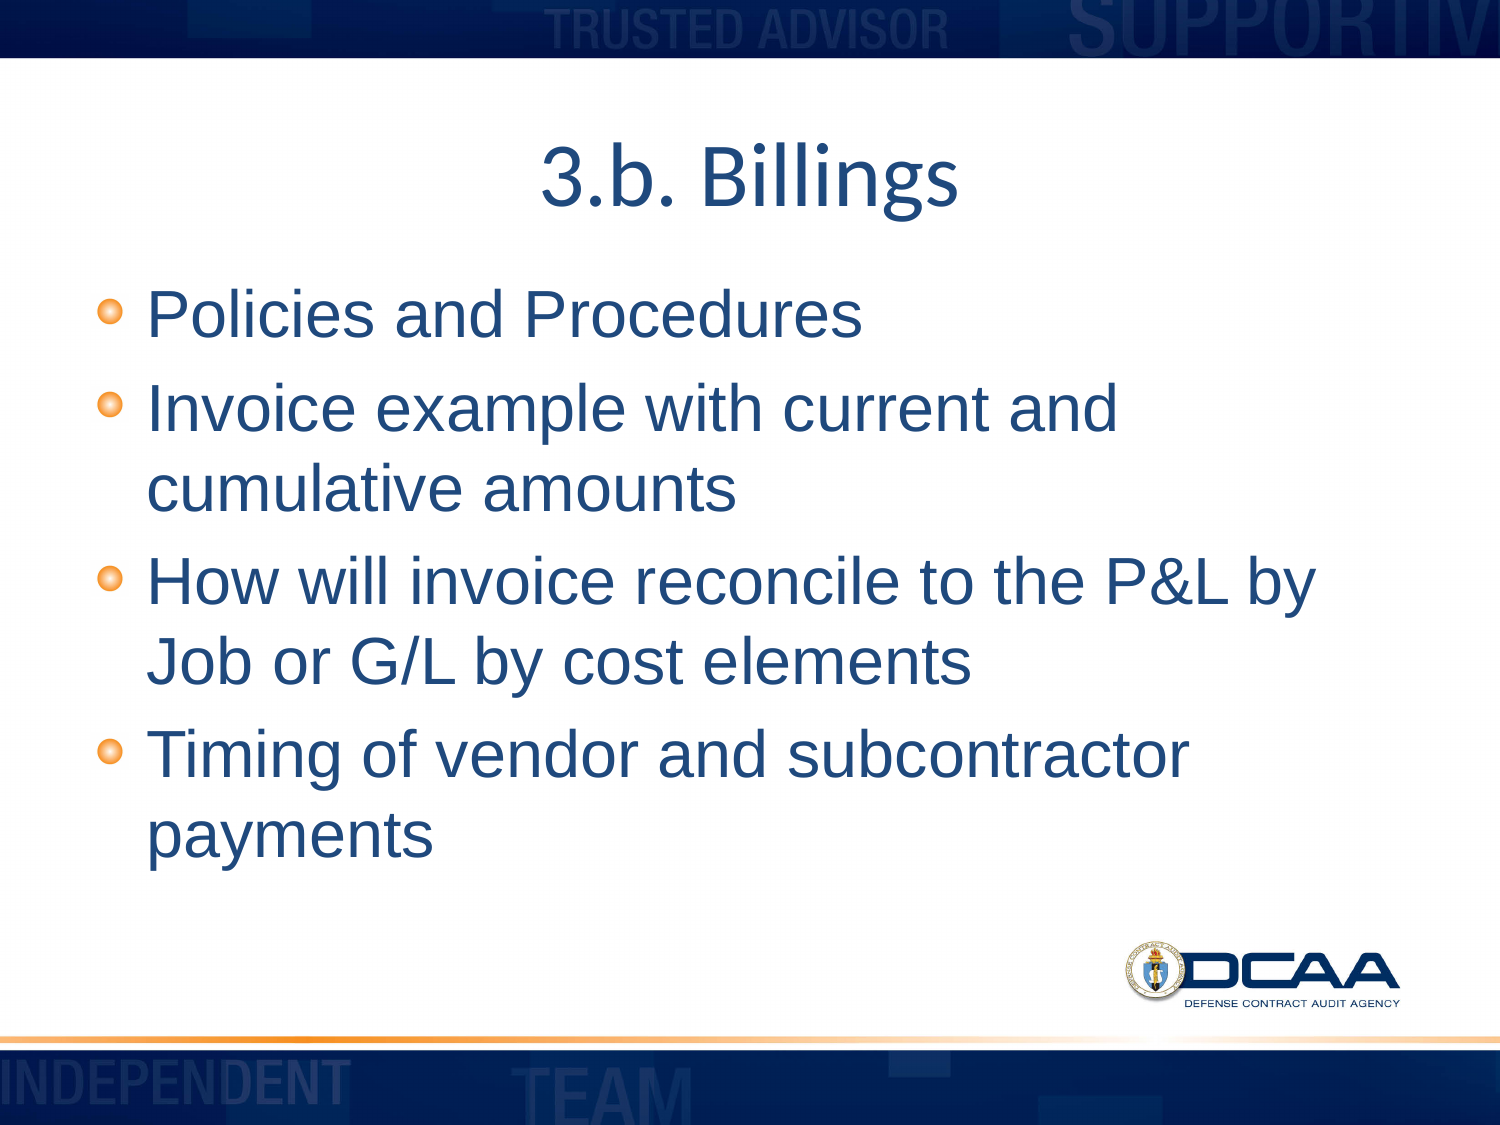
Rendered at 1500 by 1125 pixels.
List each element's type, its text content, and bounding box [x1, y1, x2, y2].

list Policies and Procedures Invoice example with current and cumulative amounts How will invoice reconcile to the P&L by Job or G/L by cost elements Timing of vendor and subcontractor payments [74, 263, 1426, 1006]
title 3.b. Billings [74, 75, 1426, 263]
picture [0, 0, 1500, 1125]
